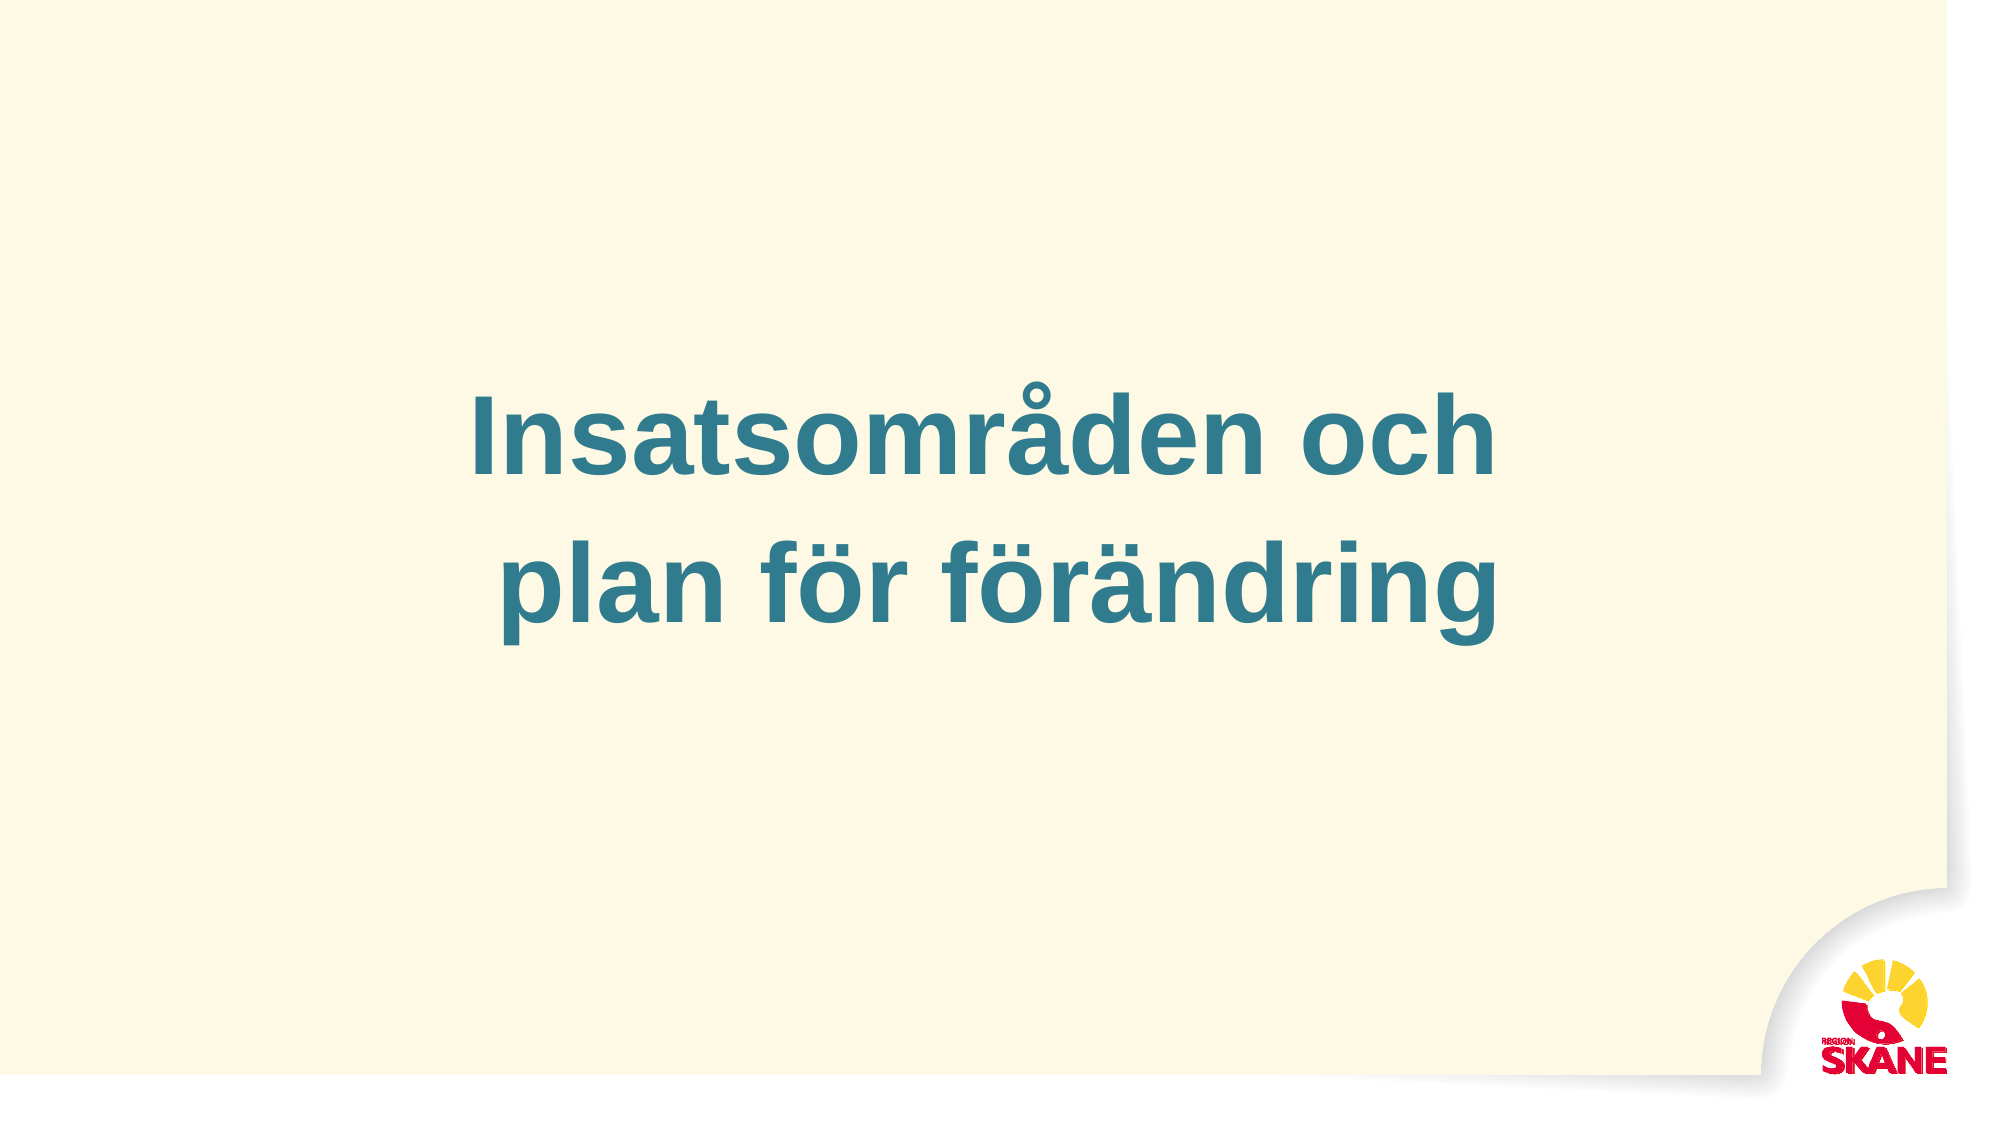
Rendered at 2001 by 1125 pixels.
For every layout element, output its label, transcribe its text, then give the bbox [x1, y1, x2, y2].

picture [0, 0, 2001, 1125]
title Insatsområden och plan för förändring [150, 511, 1850, 753]
